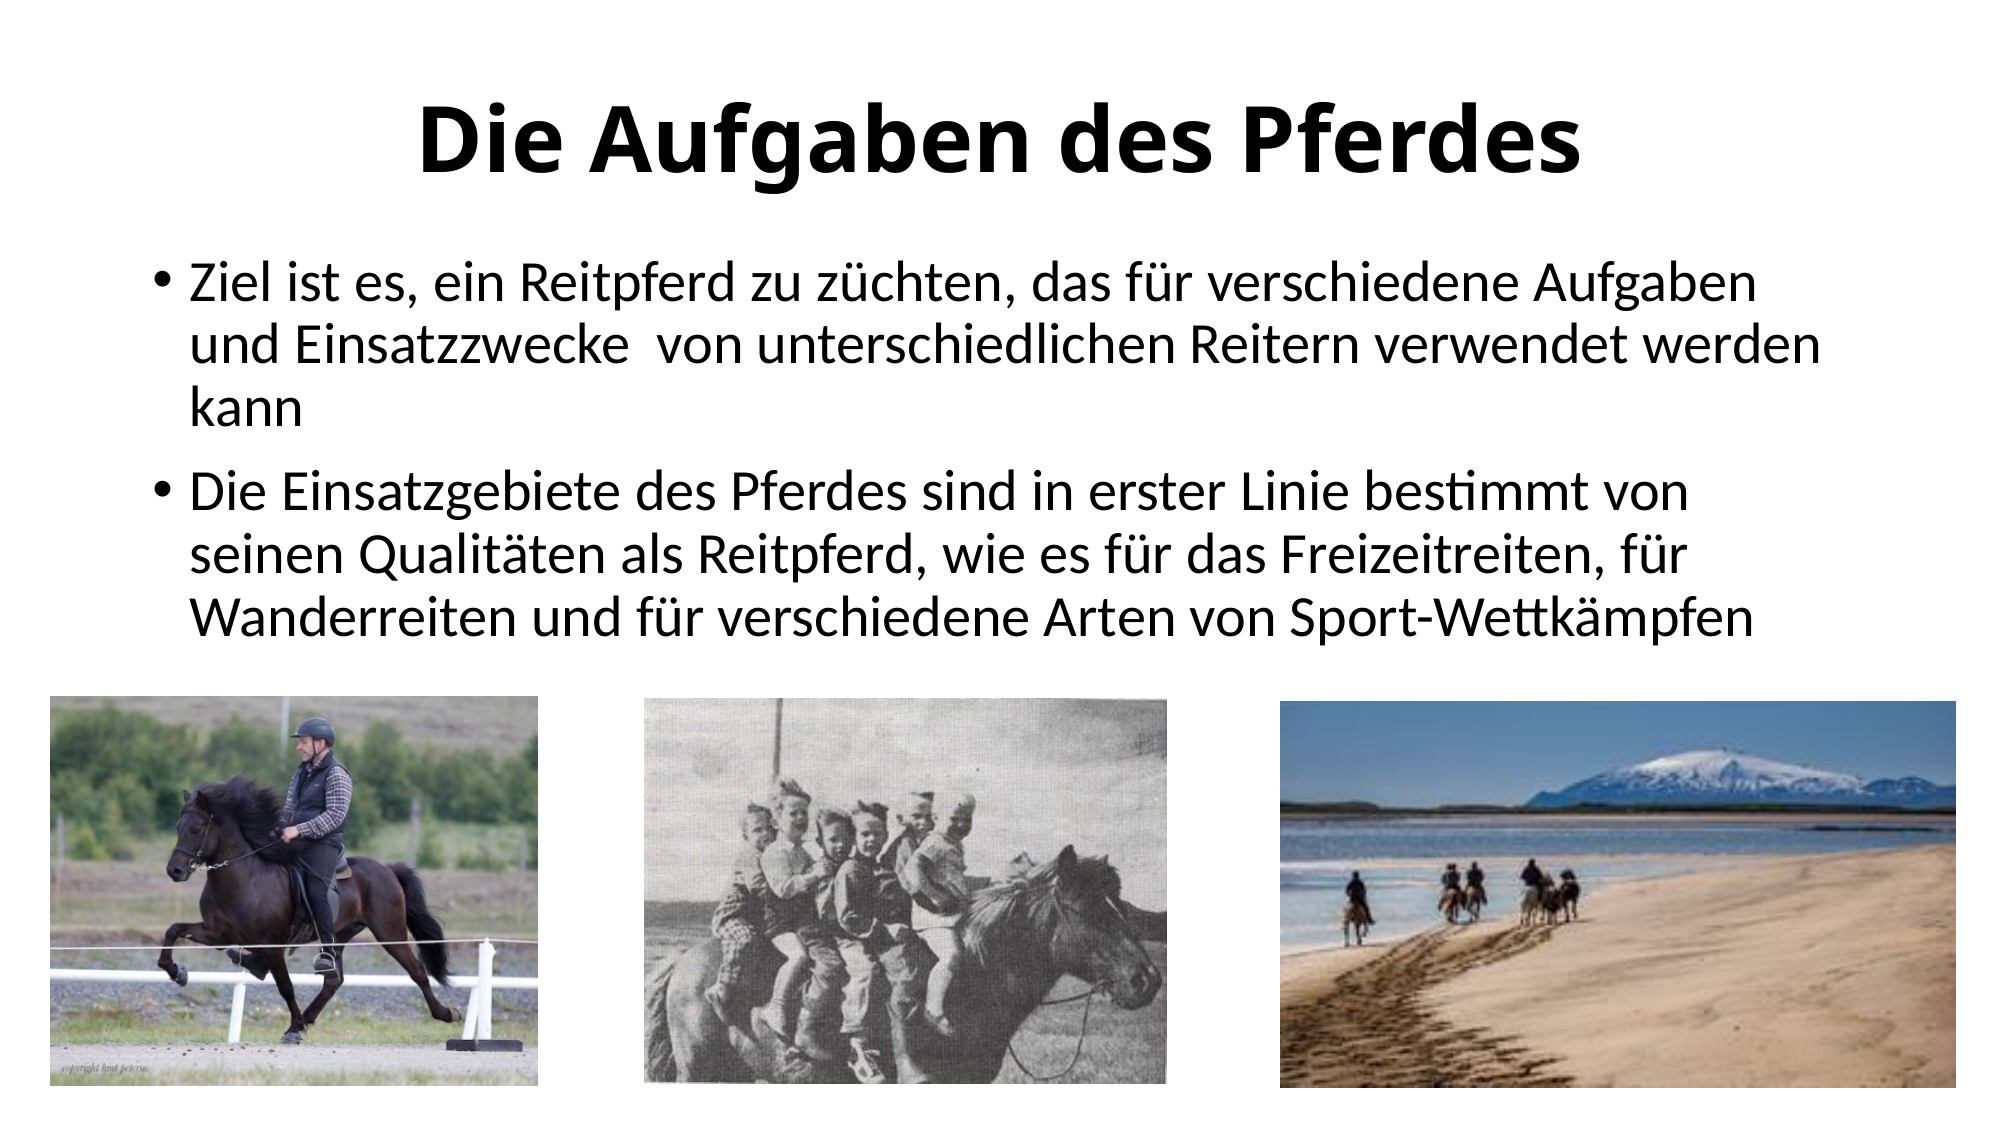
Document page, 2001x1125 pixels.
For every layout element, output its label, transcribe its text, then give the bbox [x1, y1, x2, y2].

picture [644, 698, 1167, 1084]
picture [1280, 701, 1956, 1088]
picture [50, 696, 538, 1086]
list Ziel ist es, ein Reitpferd zu züchten, das für verschiedene Aufgaben und Einsatzzwecke von unterschiedlichen Reitern verwendet werden kann Die Einsatzgebiete des Pferdes sind in erster Linie bestimmt von seinen Qualitäten als Reitpferd, wie es für das Freizeitreiten, für Wanderreiten und für verschiedene Arten von Sport-Wettkämpfen [137, 243, 1863, 678]
title Die Aufgaben des Pferdes [137, 34, 1863, 243]
